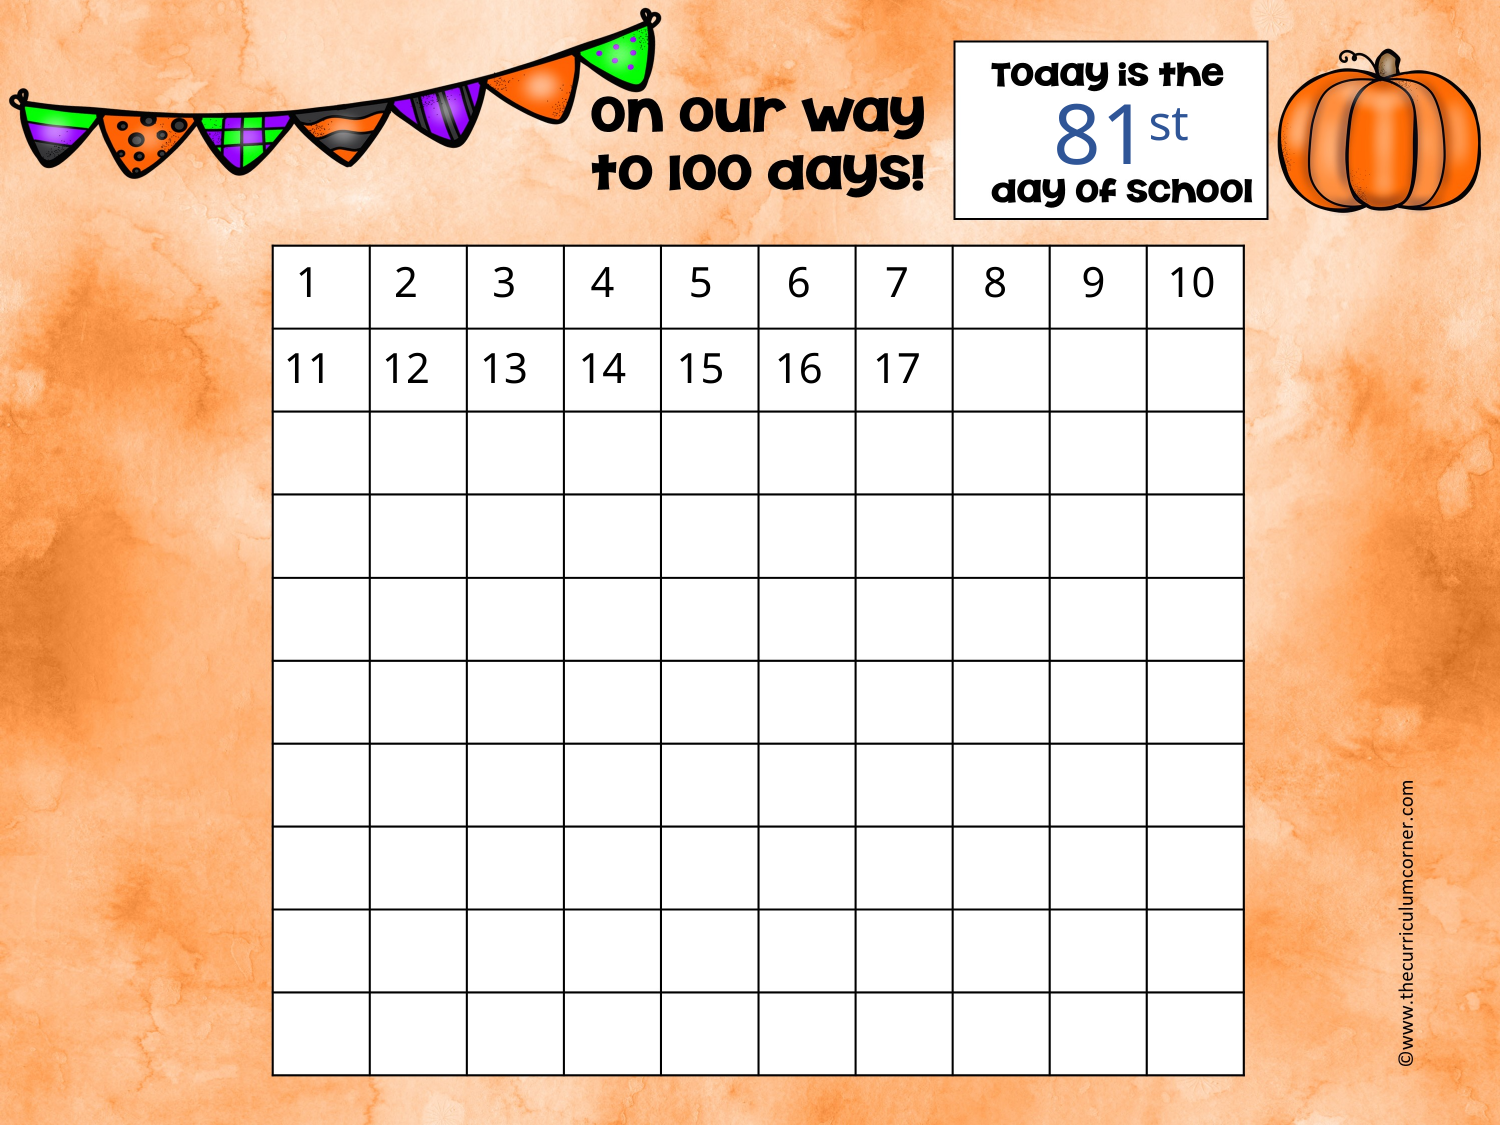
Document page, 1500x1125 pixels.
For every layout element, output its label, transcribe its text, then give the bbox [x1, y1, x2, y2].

table_header 1 [259, 239, 357, 324]
table_cell [946, 495, 1044, 581]
table_cell [946, 922, 1044, 1008]
table_cell [750, 410, 848, 495]
table_cell [1143, 751, 1241, 837]
table_cell [553, 410, 652, 495]
table_cell [1143, 666, 1241, 751]
table_cell [1044, 495, 1143, 581]
table_cell [652, 495, 750, 581]
table_cell [553, 837, 652, 922]
table_cell [1044, 410, 1143, 495]
table_cell [1044, 922, 1143, 1008]
table_cell [848, 922, 946, 1008]
table_cell 14 [553, 324, 652, 410]
table_cell [553, 922, 652, 1008]
table_cell [357, 837, 455, 922]
table_cell [652, 410, 750, 495]
table_cell [357, 751, 455, 837]
table_header 5 [652, 239, 750, 324]
table_cell [455, 666, 553, 751]
table_cell [946, 410, 1044, 495]
table_cell [259, 666, 357, 751]
table_cell [848, 410, 946, 495]
table_cell [946, 751, 1044, 837]
table_cell [553, 751, 652, 837]
table_cell [946, 1008, 1044, 1093]
table_cell [1143, 495, 1241, 581]
table_cell [455, 495, 553, 581]
table_cell [1044, 324, 1143, 410]
table_header 3 [455, 239, 553, 324]
table_cell [1044, 751, 1143, 837]
table_cell [946, 837, 1044, 922]
table_cell [357, 1008, 455, 1093]
table_cell [946, 581, 1044, 666]
table_cell [1143, 324, 1241, 410]
table_cell [946, 666, 1044, 751]
table_header 2 [357, 239, 455, 324]
table_cell [259, 922, 357, 1008]
table_cell [1143, 410, 1241, 495]
table_cell [1143, 1008, 1241, 1093]
table_cell [553, 495, 652, 581]
table_cell [848, 581, 946, 666]
table_cell [652, 837, 750, 922]
table_cell [357, 581, 455, 666]
table_cell [750, 751, 848, 837]
table_cell [652, 666, 750, 751]
table_cell [750, 666, 848, 751]
table_cell [553, 666, 652, 751]
table_cell [1044, 581, 1143, 666]
table_cell [455, 410, 553, 495]
table_cell [1143, 581, 1241, 666]
table_cell [848, 495, 946, 581]
table_cell [1044, 666, 1143, 751]
table_cell [357, 666, 455, 751]
table_header 4 [553, 239, 652, 324]
table_cell 13 [455, 324, 553, 410]
table_cell [455, 581, 553, 666]
table_cell [848, 666, 946, 751]
table_cell [455, 751, 553, 837]
table_cell [259, 495, 357, 581]
table_cell [750, 837, 848, 922]
table_cell [455, 1008, 553, 1093]
table_cell 17 [848, 324, 946, 410]
picture [0, 0, 1500, 1125]
text_box 81st [1038, 74, 1316, 189]
table_cell [750, 581, 848, 666]
table_header 6 [750, 239, 848, 324]
table_cell [750, 922, 848, 1008]
table_cell [259, 410, 357, 495]
table_cell [455, 922, 553, 1008]
table_cell [848, 837, 946, 922]
table_header 9 [1044, 239, 1143, 324]
table_cell 12 [357, 324, 455, 410]
table_cell [848, 1008, 946, 1093]
table_cell [553, 1008, 652, 1093]
table_cell 16 [750, 324, 848, 410]
table_cell [848, 751, 946, 837]
table_cell [1044, 837, 1143, 922]
table_cell [750, 495, 848, 581]
table_cell [455, 837, 553, 922]
table_header 7 [848, 239, 946, 324]
table_cell [259, 581, 357, 666]
table_cell [946, 324, 1044, 410]
table_cell [652, 1008, 750, 1093]
table_cell 11 [259, 324, 357, 410]
table_cell [259, 1008, 357, 1093]
table_cell [652, 581, 750, 666]
table_cell [357, 922, 455, 1008]
table_cell [652, 751, 750, 837]
table_cell [750, 1008, 848, 1093]
table_cell [1044, 1008, 1143, 1093]
table_cell [259, 837, 357, 922]
table_cell [1143, 922, 1241, 1008]
table_cell [259, 751, 357, 837]
table_cell [1143, 837, 1241, 922]
table_header 10 [1143, 239, 1241, 324]
table_cell 15 [652, 324, 750, 410]
table_cell [357, 410, 455, 495]
table_cell [553, 581, 652, 666]
table_cell [652, 922, 750, 1008]
table_cell [357, 495, 455, 581]
table_header 8 [946, 239, 1044, 324]
